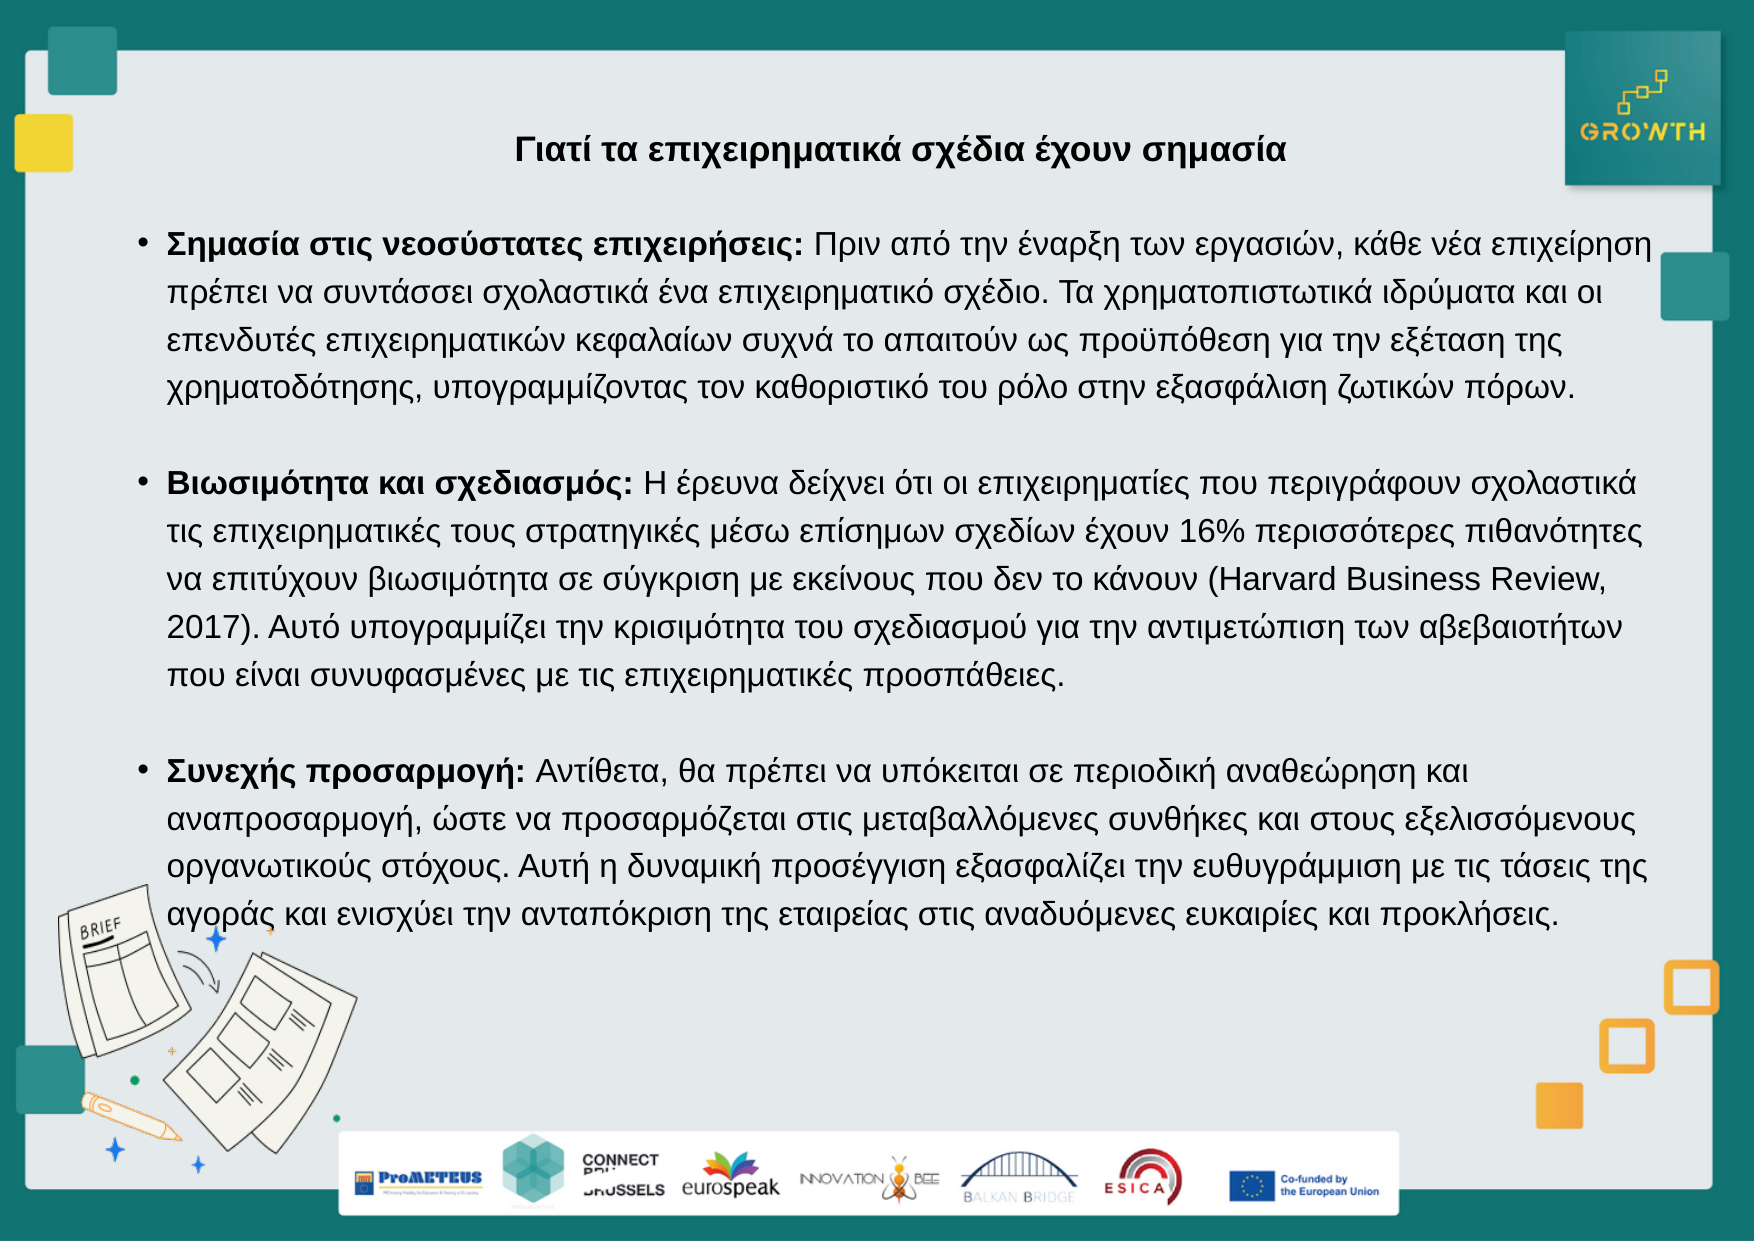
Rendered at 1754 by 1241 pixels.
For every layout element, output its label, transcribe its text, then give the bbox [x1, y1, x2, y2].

text_box Σημασία στις νεοσύστατες επιχειρήσεις: Πριν από την έναρξη των εργασιών, κάθε νέα επιχείρηση πρέπει να συντάσσει σχολαστικά ένα επιχειρηματικό σχέδιο. Τα χρηματοπιστωτικά ιδρύματα και οι επενδυτές επιχειρηματικών κεφαλαίων συχνά το απαιτούν ως προϋπόθεση για την εξέταση της χρηματοδότησης, υπογραμμίζοντας τον καθοριστικό του ρόλο στην εξασφάλιση ζωτικών πόρων. Βιωσιμότητα και σχεδιασμός: Η έρευνα δείχνει ότι οι επιχειρηματίες που περιγράφουν σχολαστικά τις επιχειρηματικές τους στρατηγικές μέσω επίσημων σχεδίων έχουν 16% περισσότερες πιθανότητες να επιτύχουν βιωσιμότητα σε σύγκριση με εκείνους που δεν το κάνουν (Harvard Business Review, 2017). Αυτό υπογραμμίζει την κρισιμότητα του σχεδιασμού για την αντιμετώπιση των αβεβαιοτήτων που είναι συνυφασμένες με τις επιχειρηματικές προσπάθειες. Συνεχής προσαρμογή: Αντίθετα, θα πρέπει να υπόκειται σε περιοδική αναθεώρηση και αναπροσαρμογή, ώστε να προσαρμόζεται στις μεταβαλλόμενες συνθήκες και στους εξελισσόμενους οργανωτικούς στόχους. Αυτή η δυναμική προσέγγιση εξασφαλίζει την ευθυγράμμιση με τις τάσεις της αγοράς και ενισχύει την ανταπόκριση της εταιρείας στις αναδυόμενες ευκαιρίες και προκλήσεις. [106, 213, 1672, 983]
text_box Γιατί τα επιχειρηματικά σχέδια έχουν σημασία [218, 117, 1584, 169]
text_box [0, 0, 1754, 1241]
text_box [57, 884, 358, 1174]
